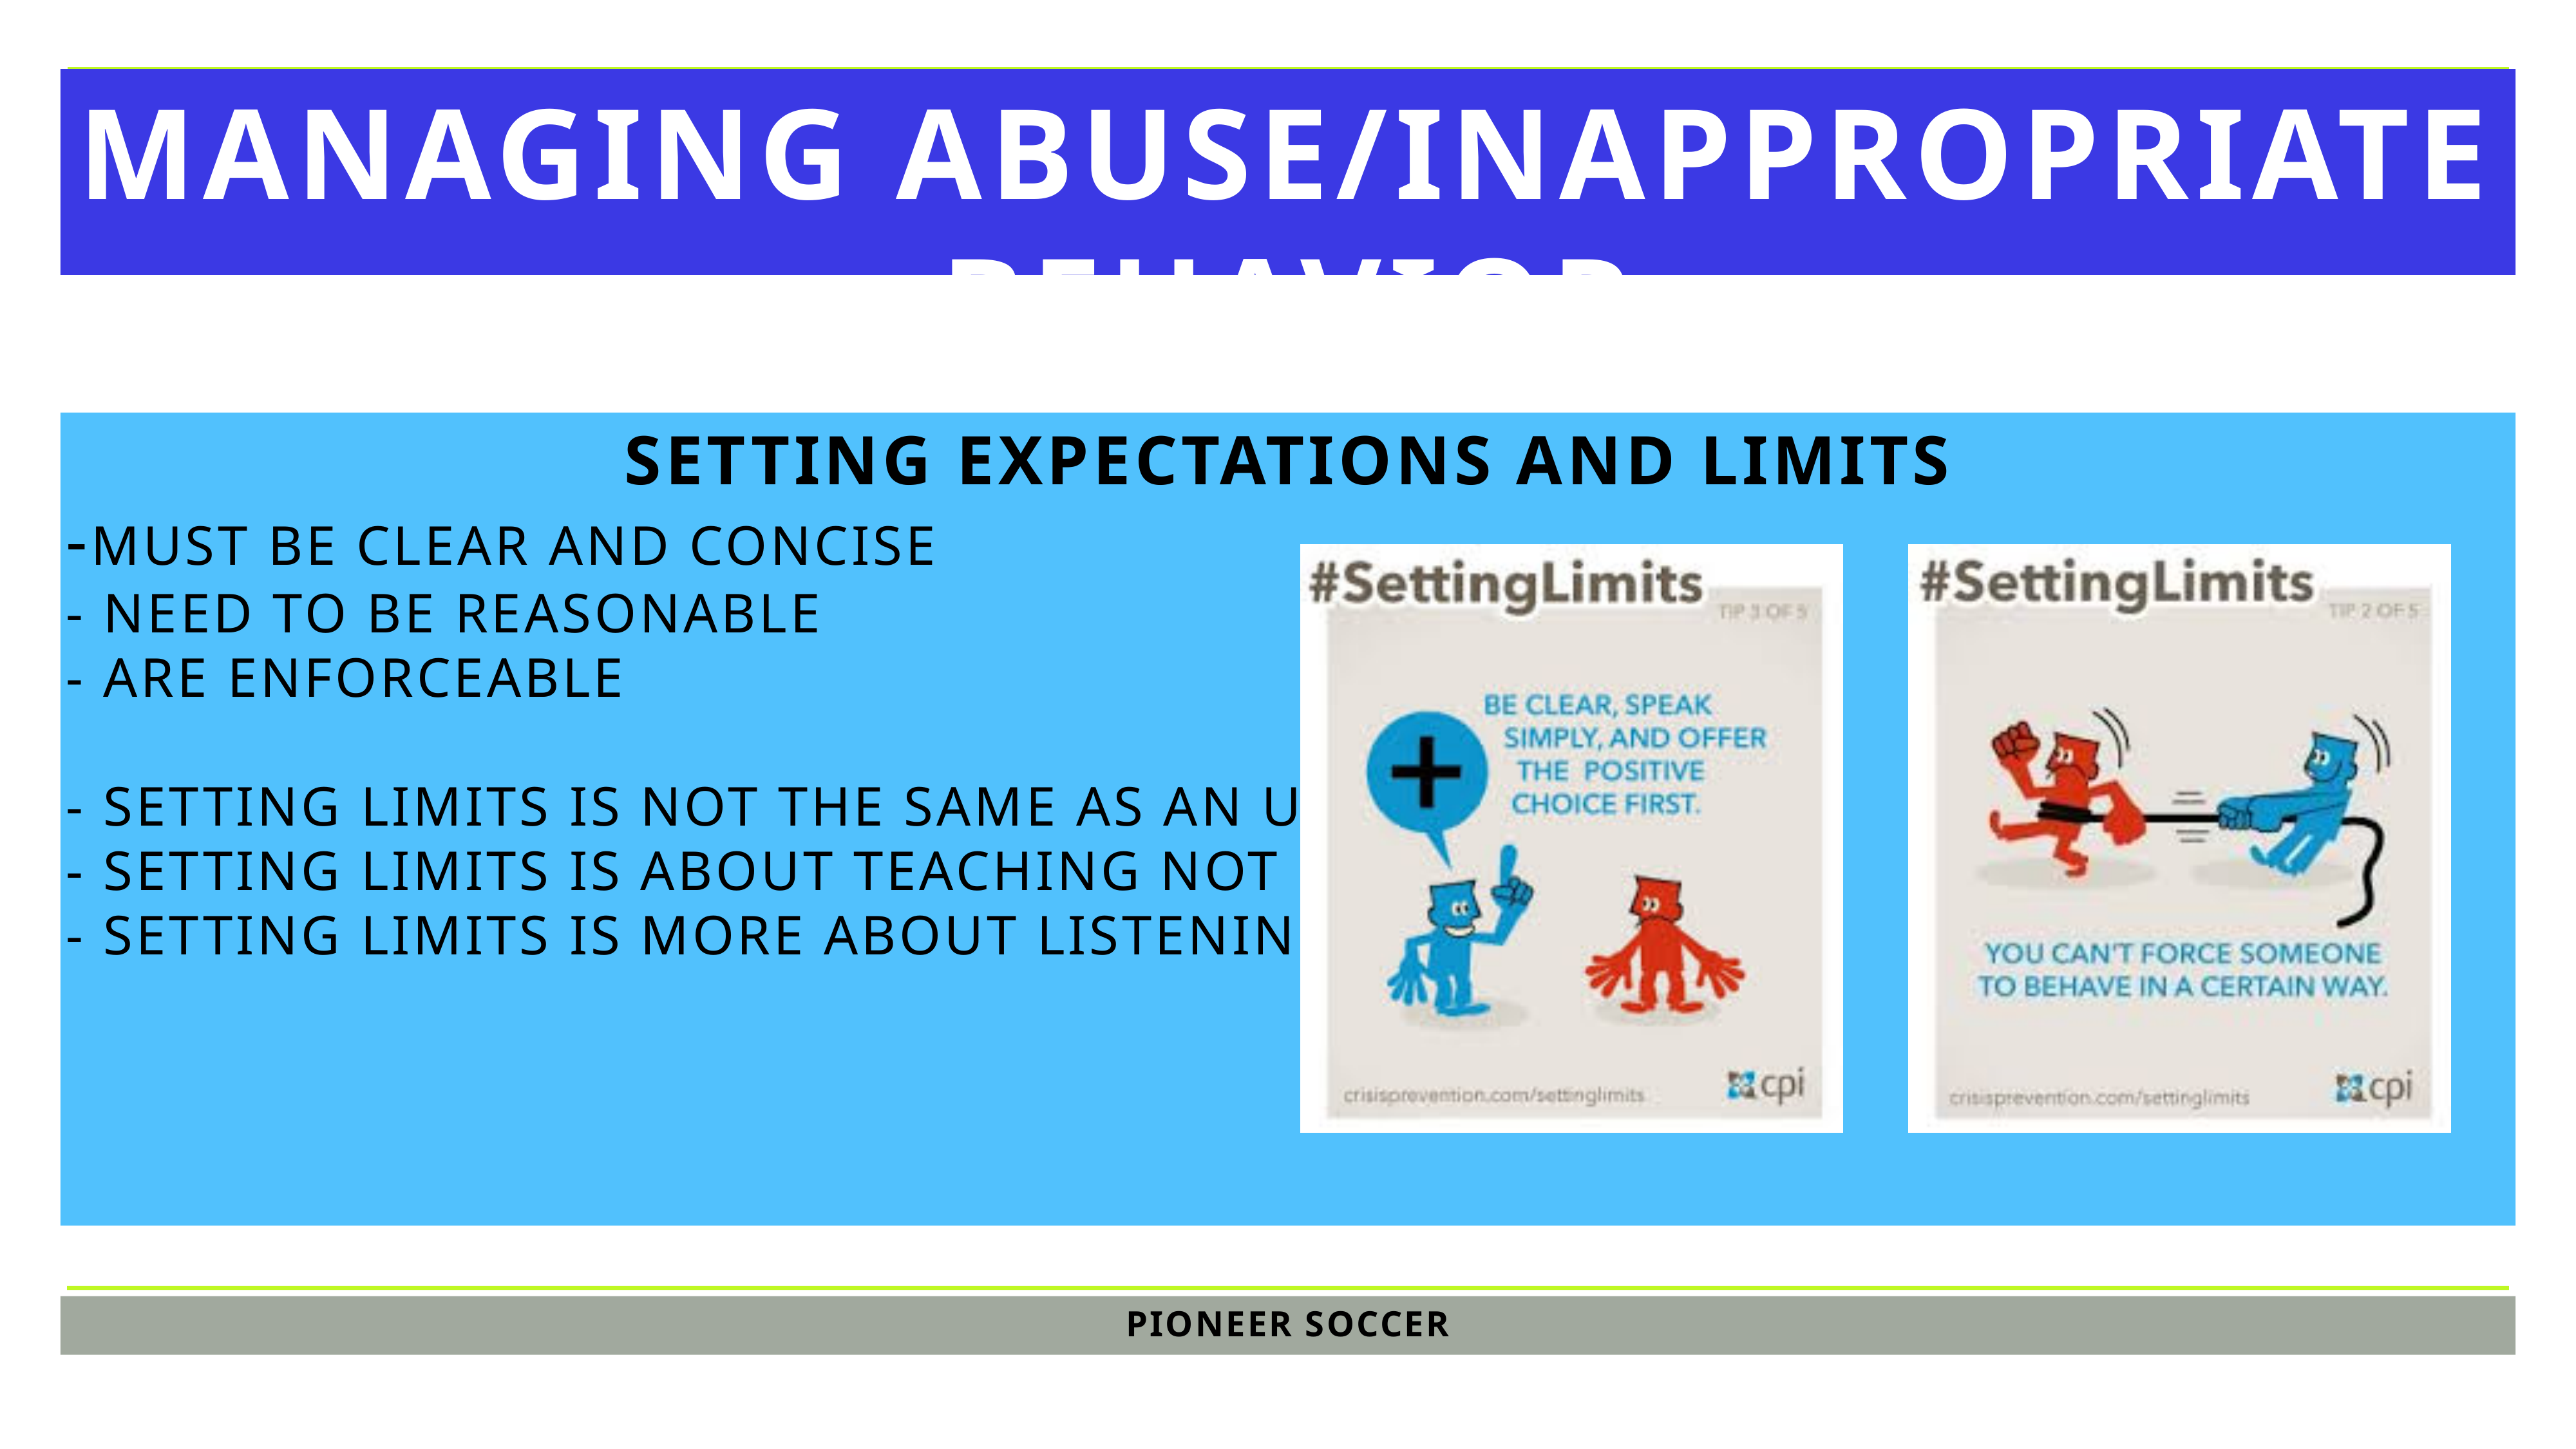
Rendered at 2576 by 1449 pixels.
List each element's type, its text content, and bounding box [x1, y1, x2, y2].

title managing abuse/inappropriate behavior [60, 68, 2516, 276]
picture [1908, 544, 2452, 1133]
picture [1300, 544, 1844, 1133]
list setting expectations and limits -Must be clear and concise - need to be reasonable - are enforceable - Setting Limits is not the same as an ultimatum - Setting limits is about teaching not punishing - Setting limits is more about listening than talking [60, 412, 2516, 1226]
list Pioneer soccer [60, 1296, 2516, 1356]
